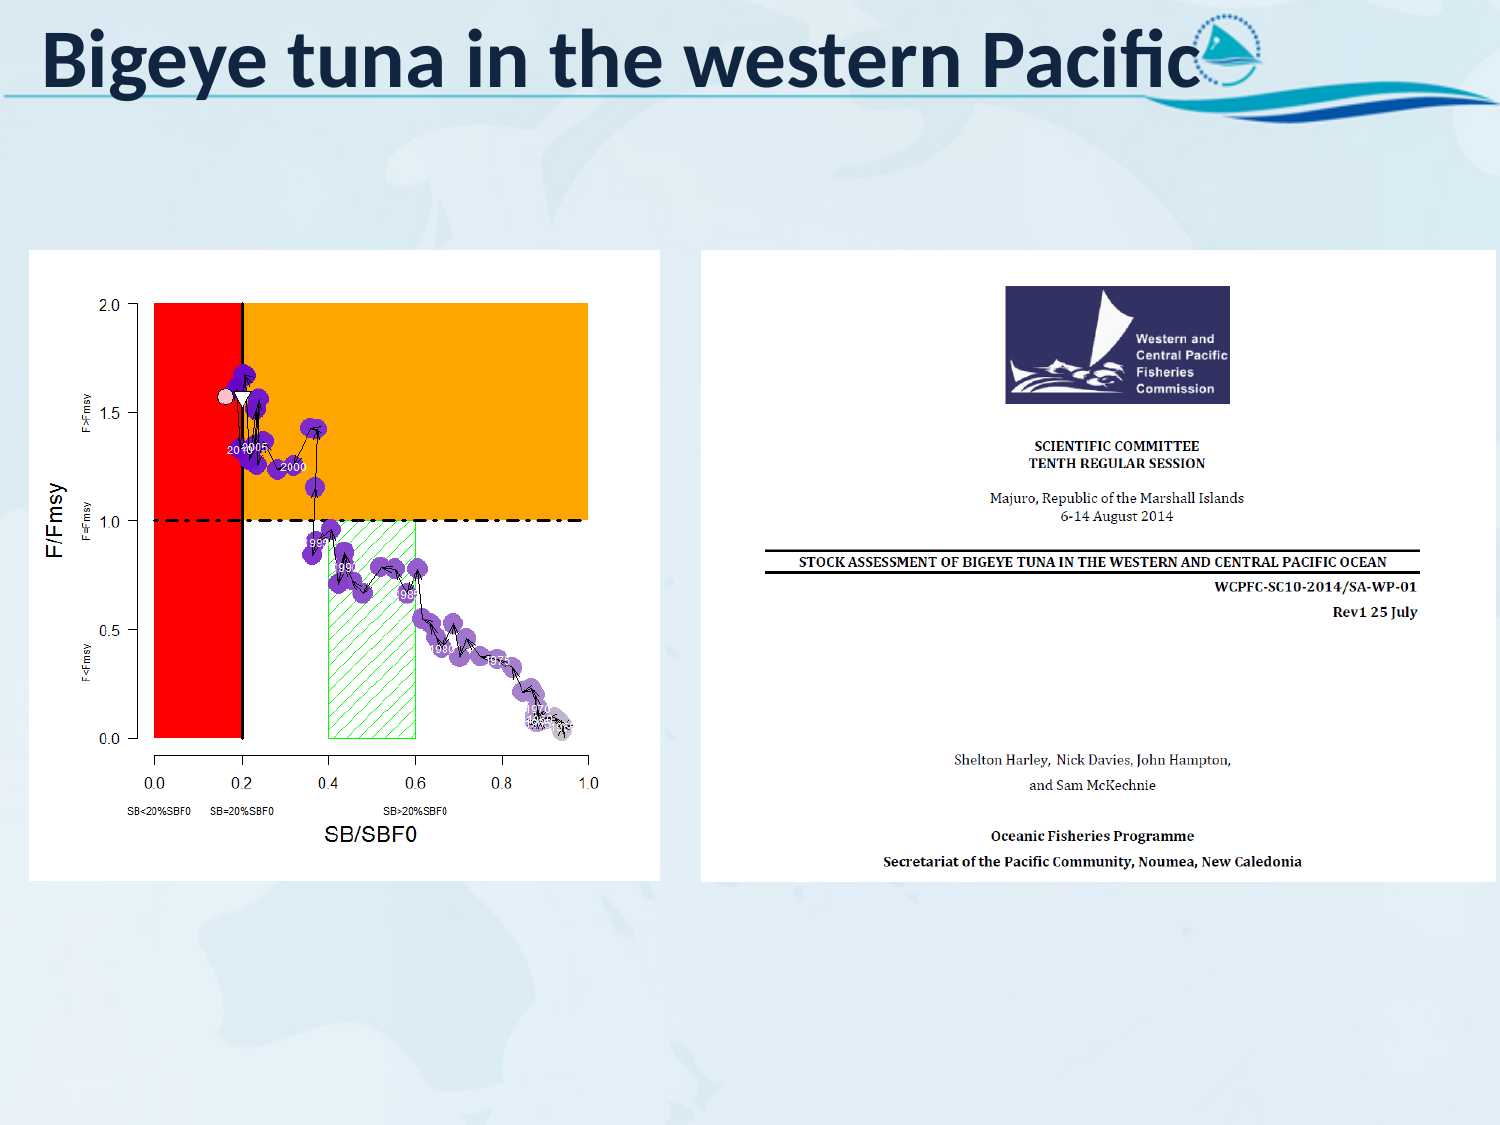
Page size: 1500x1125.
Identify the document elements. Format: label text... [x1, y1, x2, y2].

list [29, 250, 660, 882]
title Bigeye tuna in the western Pacific [0, 0, 1297, 148]
picture [0, 0, 1500, 1125]
